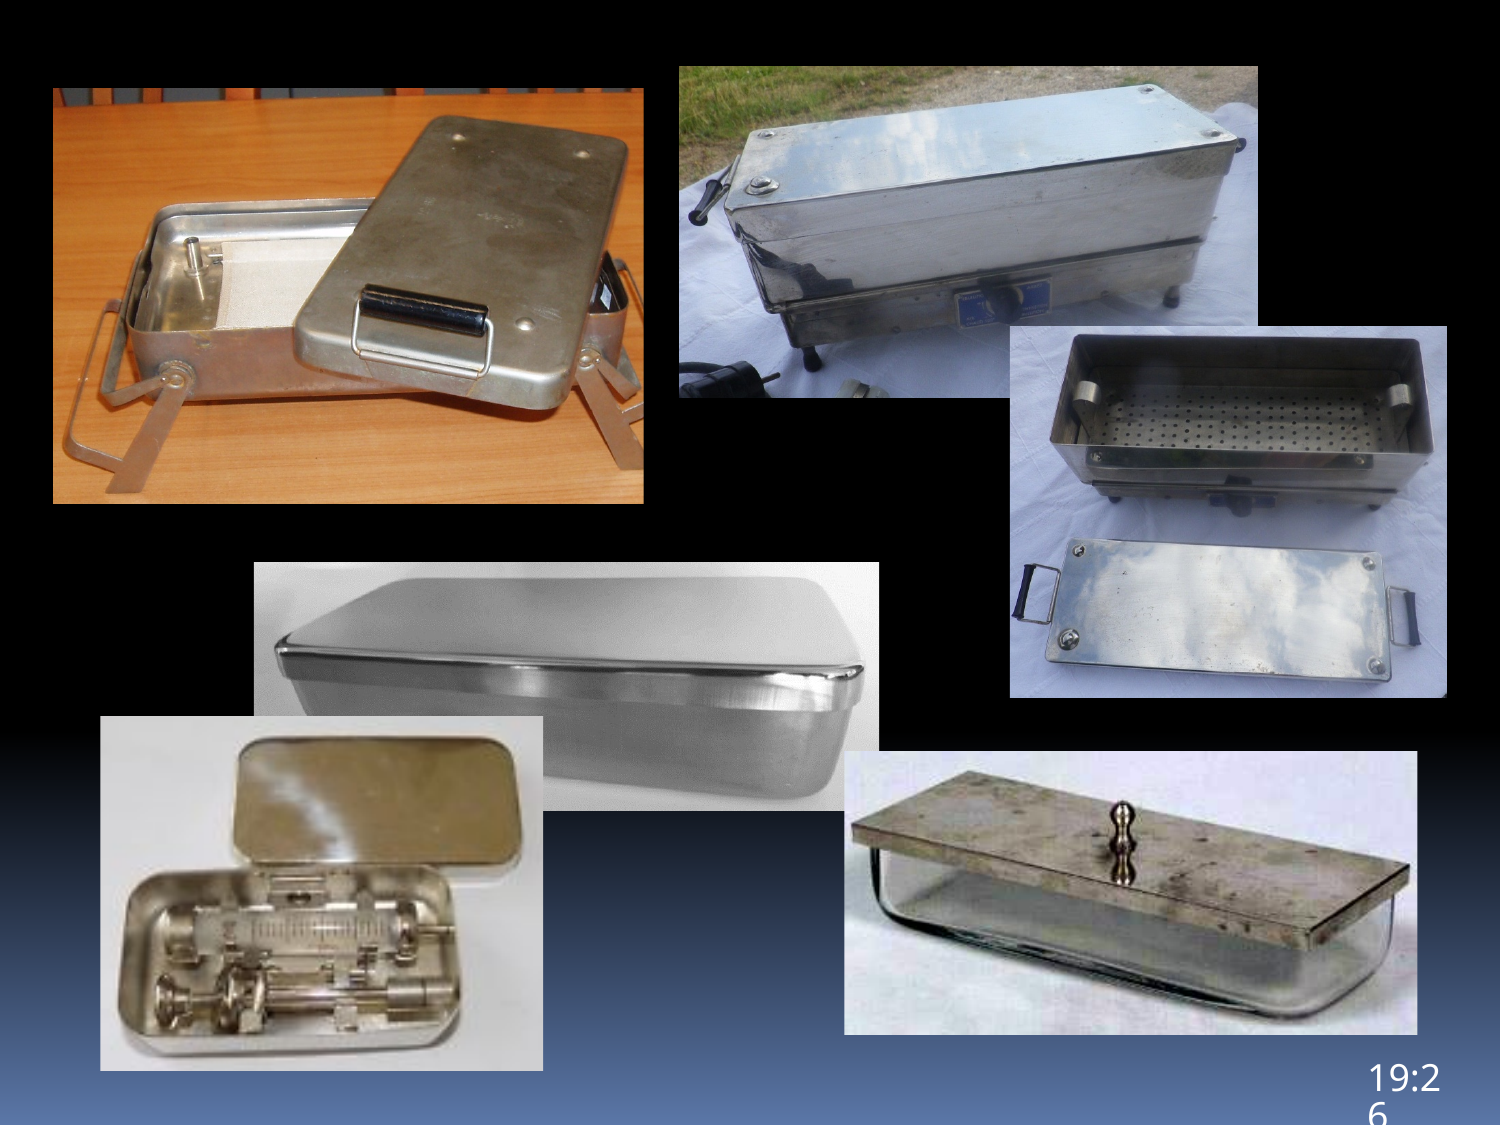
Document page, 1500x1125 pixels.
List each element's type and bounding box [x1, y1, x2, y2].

slide_number [1352, 1046, 1477, 1107]
picture [52, 88, 645, 504]
picture [1009, 325, 1448, 699]
picture [678, 65, 1259, 398]
picture [253, 561, 880, 811]
picture [99, 715, 544, 1071]
picture [843, 751, 1418, 1036]
